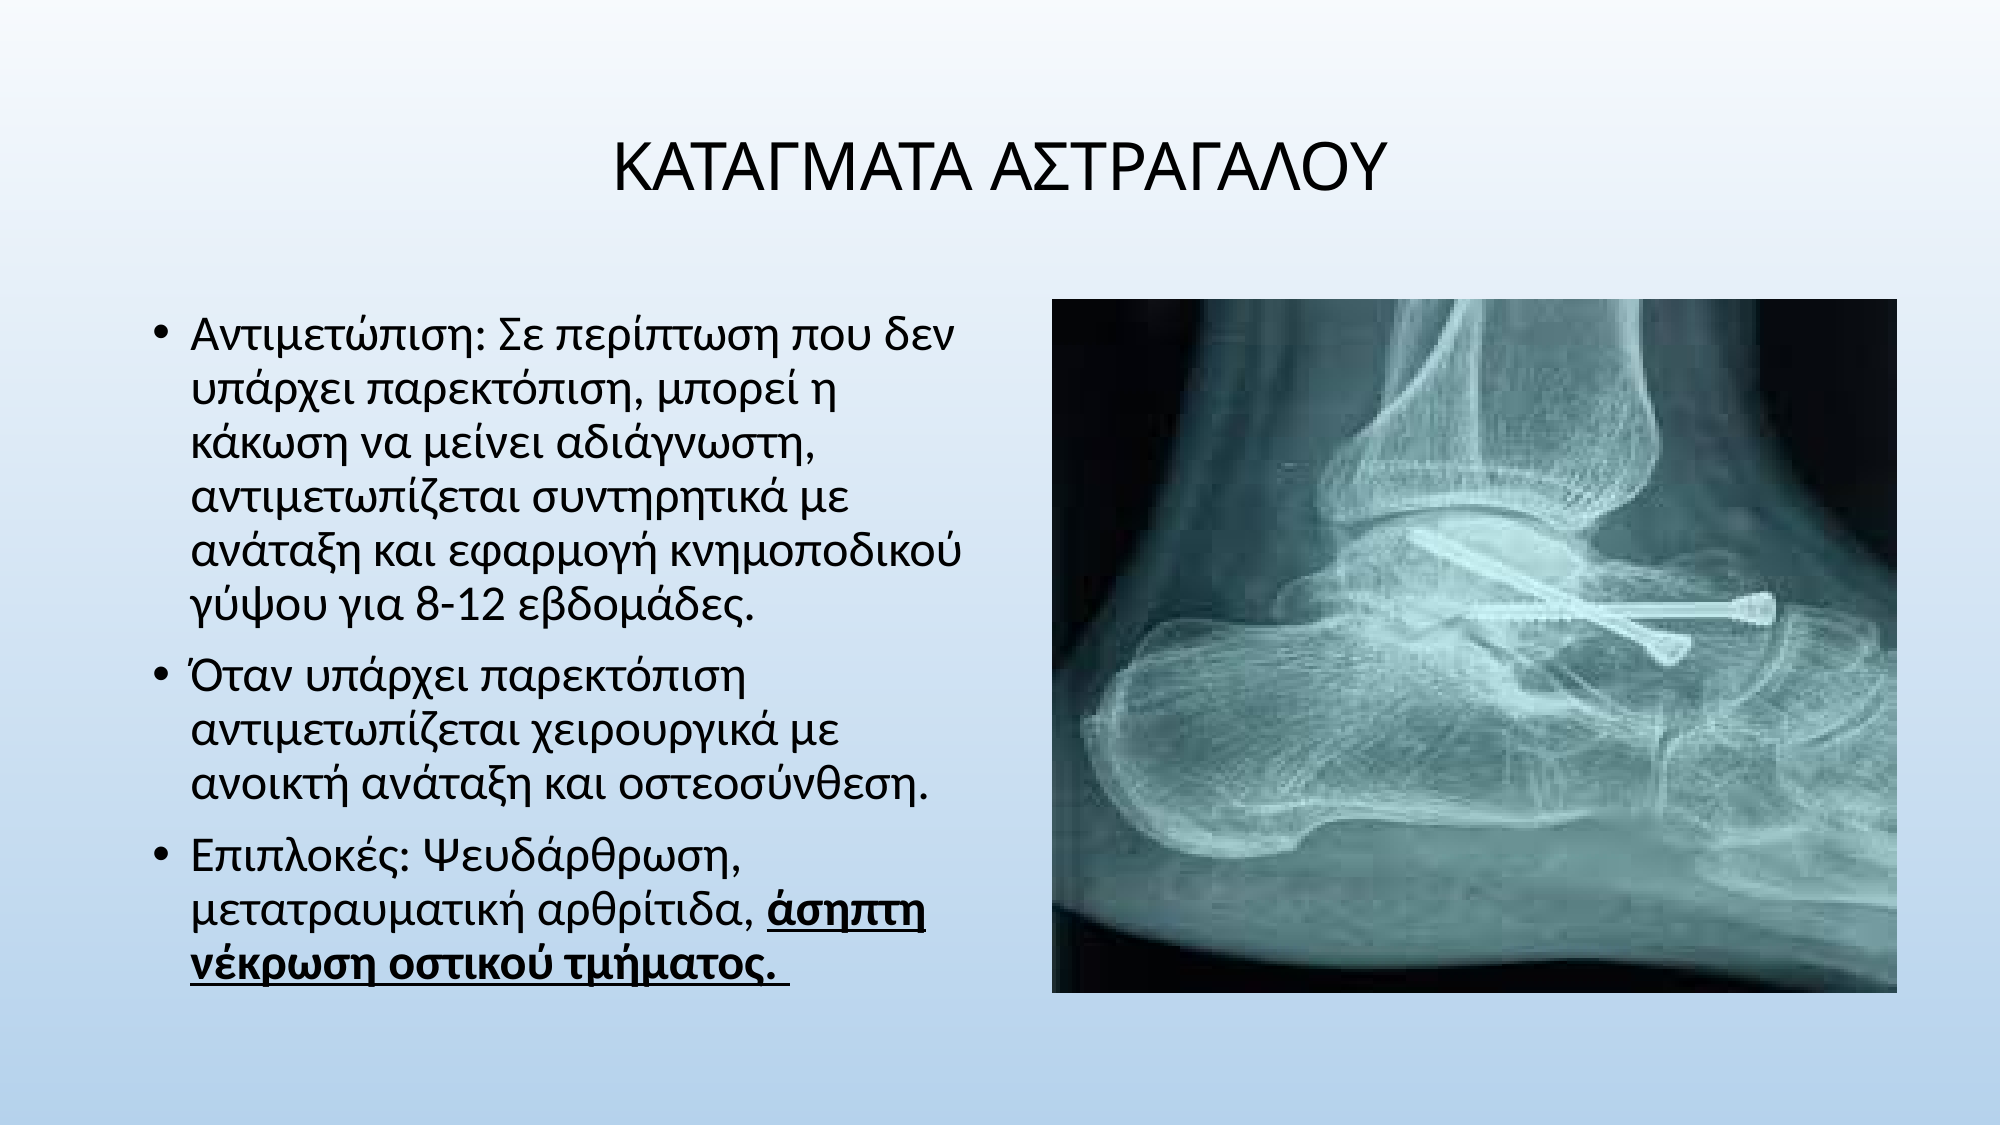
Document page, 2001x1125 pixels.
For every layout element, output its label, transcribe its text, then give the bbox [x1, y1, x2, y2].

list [1052, 299, 1897, 993]
list Αντιμετώπιση: Σε περίπτωση που δεν υπάρχει παρεκτόπιση, μπορεί η κάκωση να μείνει αδιάγνωστη, αντιμετωπίζεται συντηρητικά με ανάταξη και εφαρμογή κνημοποδικού γύψου για 8-12 εβδομάδες. Όταν υπάρχει παρεκτόπιση αντιμετωπίζεται χειρουργικά με ανοικτή ανάταξη και οστεοσύνθεση. Επιπλοκές: Ψευδάρθρωση, μετατραυματική αρθρίτιδα, άσηπτη νέκρωση οστικού τμήματος. [137, 299, 988, 1014]
title ΚΑΤΑΓΜΑΤΑ ΑΣΤΡΑΓΑΛΟΥ [137, 59, 1863, 278]
